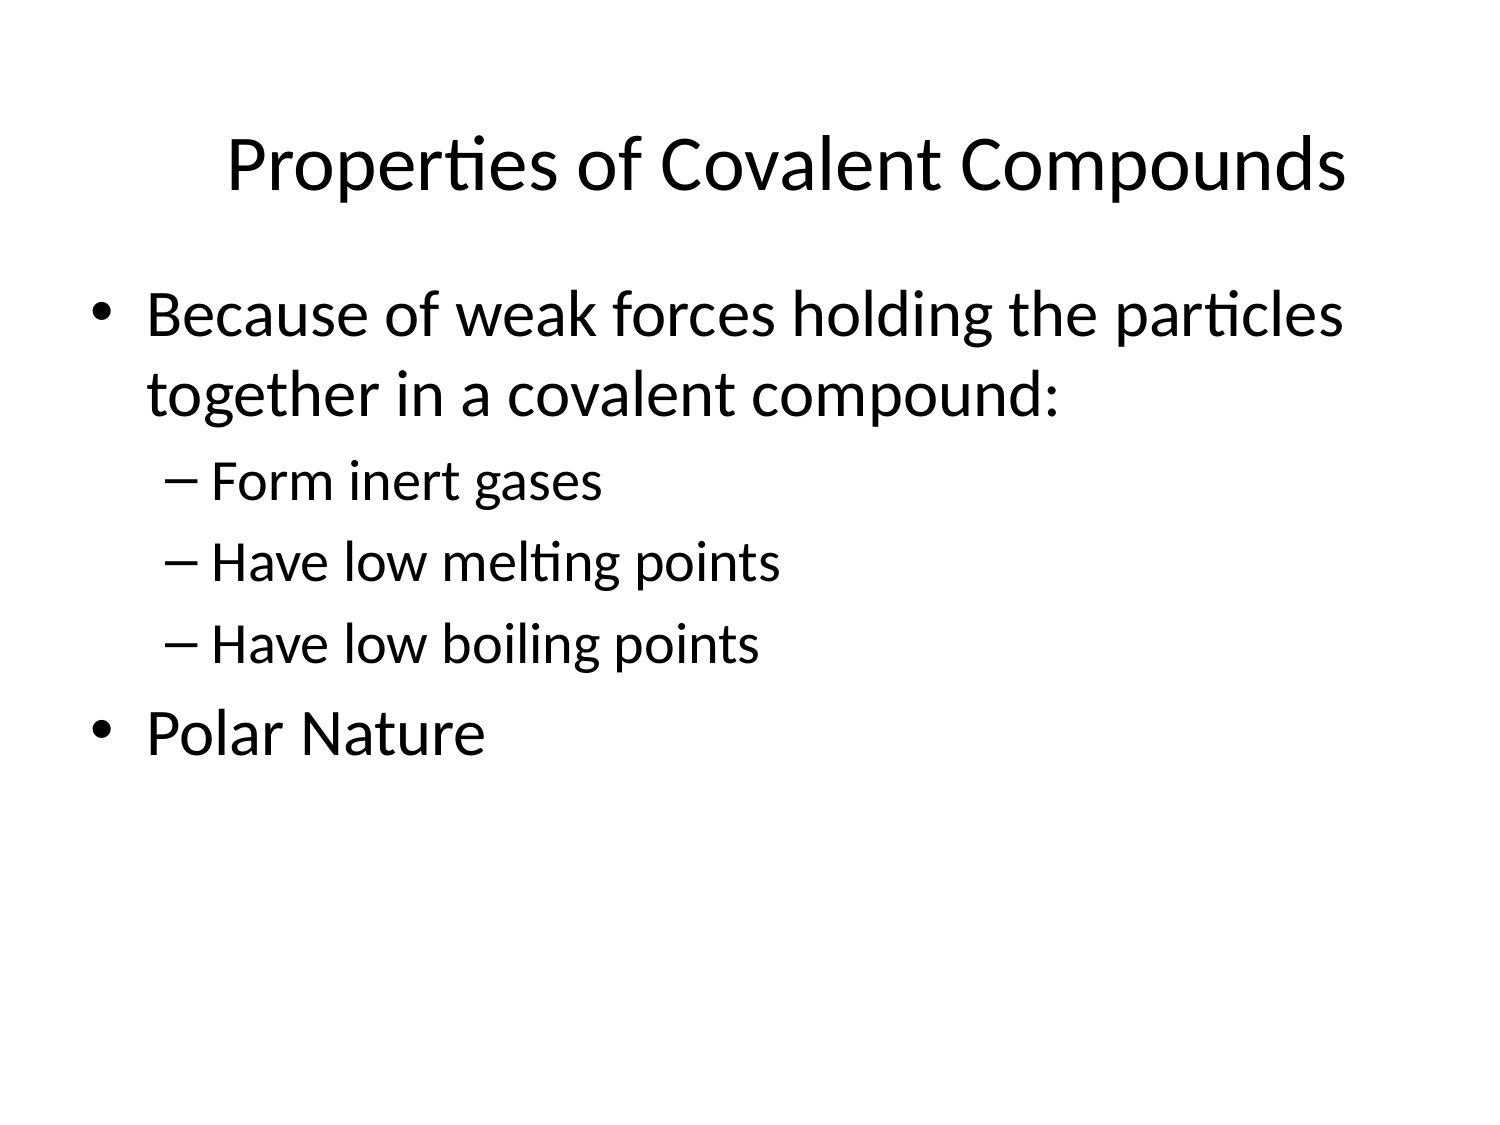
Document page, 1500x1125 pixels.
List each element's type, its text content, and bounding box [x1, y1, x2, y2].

title Properties of Covalent Compounds [75, 83, 1500, 234]
list Because of weak forces holding the particles together in a covalent compound: Form inert gases Have low melting points Have low boiling points Polar Nature [75, 262, 1425, 1005]
